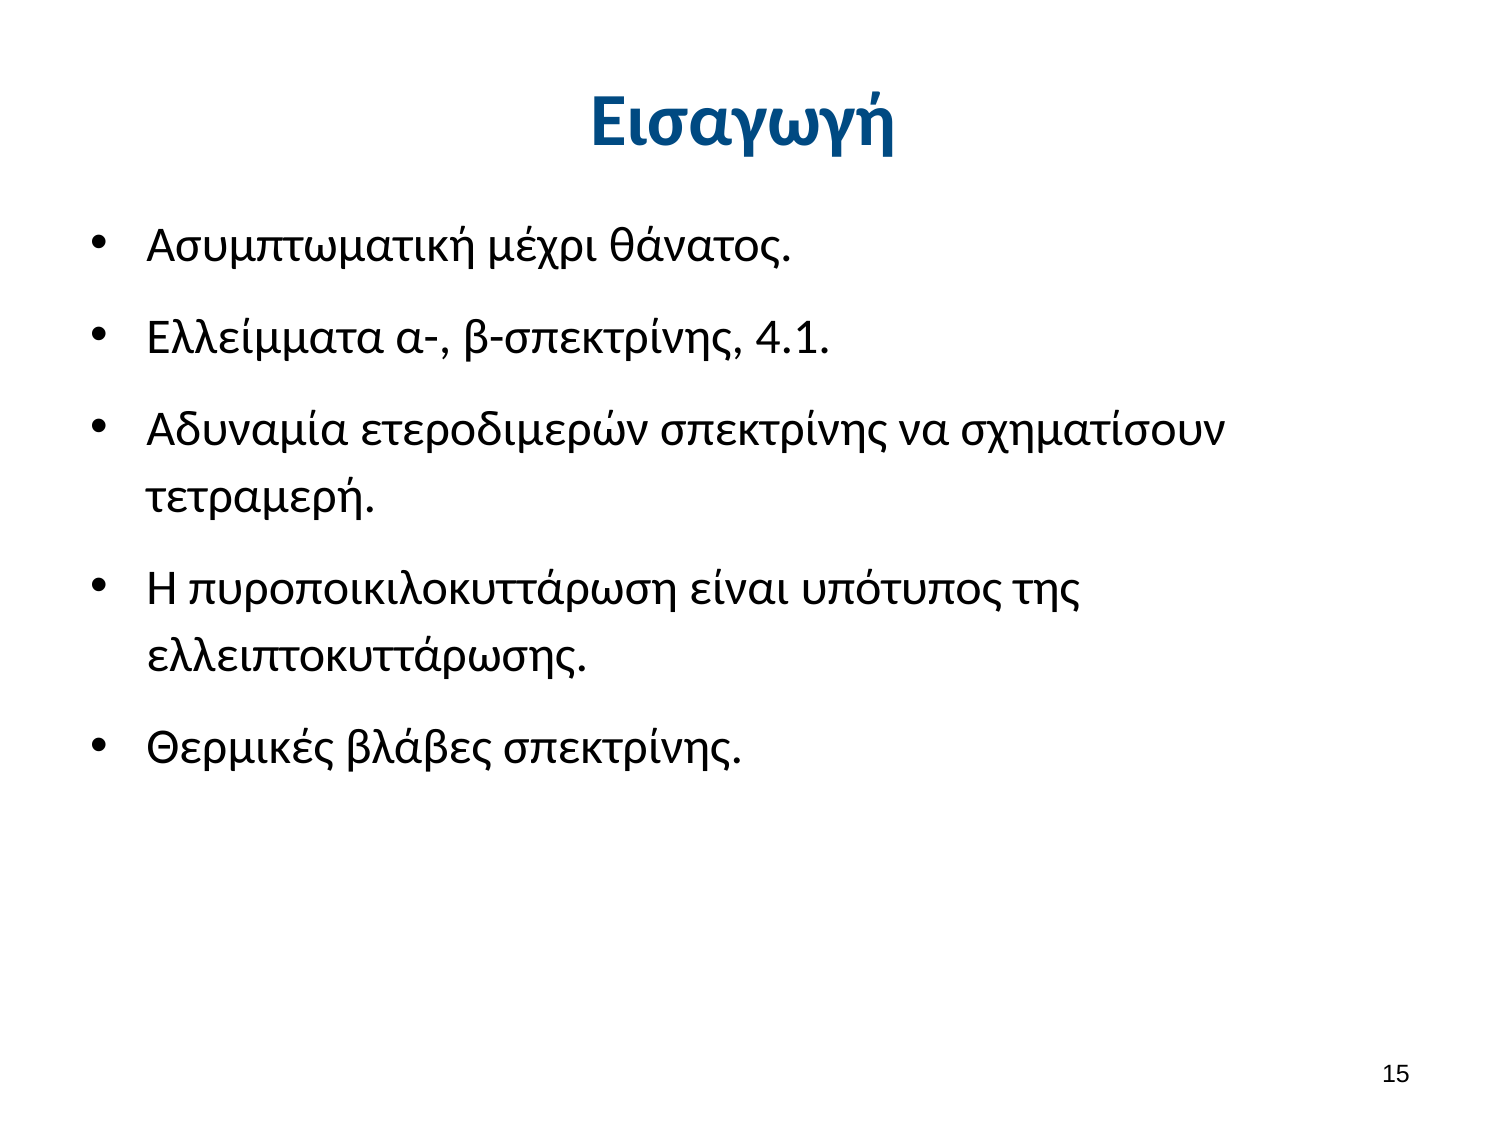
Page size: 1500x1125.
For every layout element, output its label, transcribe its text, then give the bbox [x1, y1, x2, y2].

list Ασυμπτωματική μέχρι θάνατος. Ελλείμματα α-, β-σπεκτρίνης, 4.1. Αδυναμία ετεροδιμερών σπεκτρίνης να σχηματίσουν τετραμερή. Η πυροποικιλοκυττάρωση είναι υπότυπος της ελλειπτοκυττάρωσης. Θερμικές βλάβες σπεκτρίνης. [75, 196, 1425, 1024]
slide_number 14 [1074, 1042, 1425, 1103]
title Εισαγωγή [76, 19, 1427, 169]
